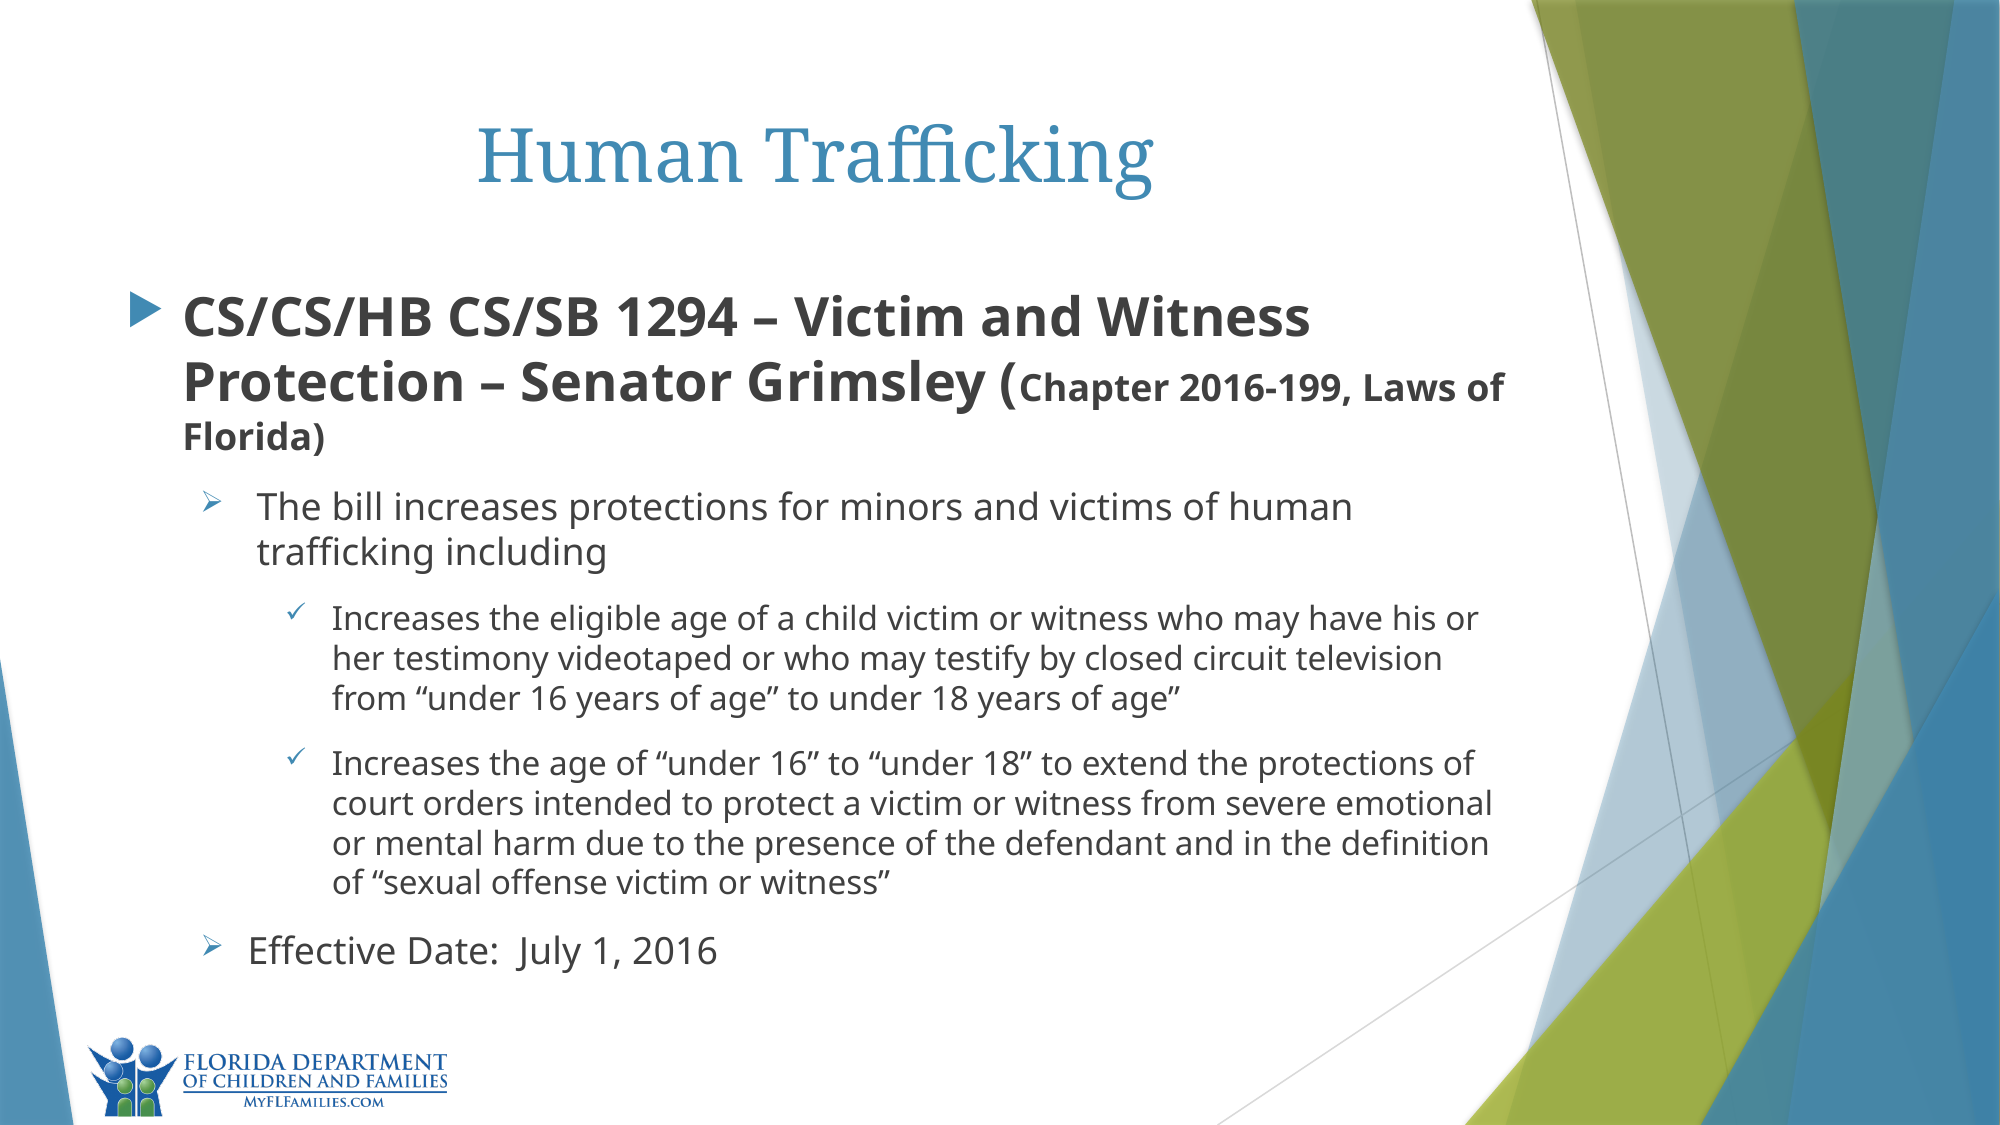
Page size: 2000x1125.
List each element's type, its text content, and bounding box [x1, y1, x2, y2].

title Human Trafficking [111, 99, 1521, 275]
list CS/CS/HB CS/SB 1294 – Victim and Witness Protection – Senator Grimsley (Chapter 2016-199, Laws of Florida) The bill increases protections for minors and victims of human trafficking including Increases the eligible age of a child victim or witness who may have his or her testimony videotaped or who may testify by closed circuit television from “under 16 years of age” to under 18 years of age” Increases the age of “under 16” to “under 18” to extend the protections of court orders intended to protect a victim or witness from severe emotional or mental harm due to the presence of the defendant and in the definition of “sexual offense victim or witness” Effective Date: July 1, 2016 [111, 275, 1521, 1042]
picture [86, 1036, 448, 1117]
